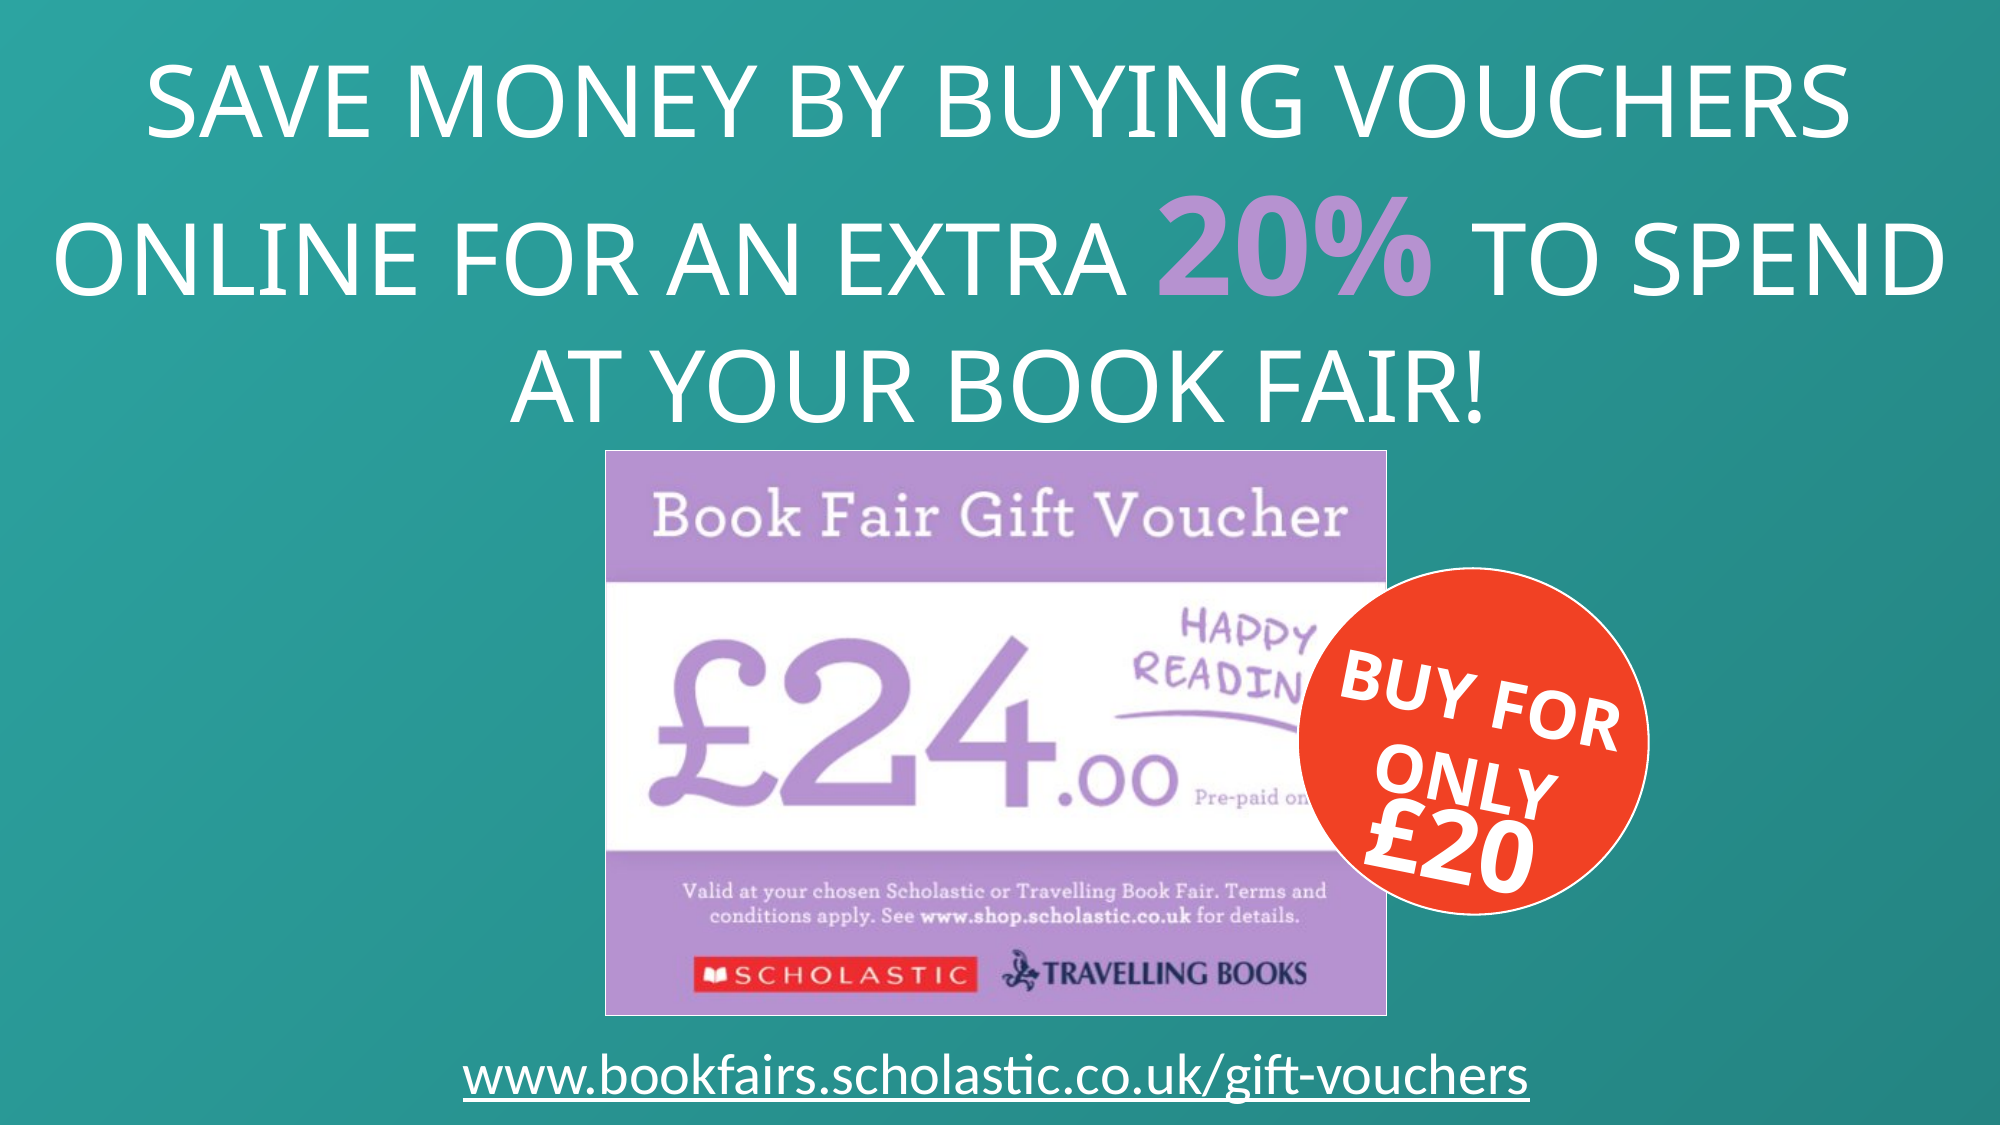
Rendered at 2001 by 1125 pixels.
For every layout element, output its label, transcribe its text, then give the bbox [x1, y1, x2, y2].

picture [605, 450, 1387, 1016]
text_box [1294, 568, 1652, 915]
text_box SAVE MONEY BY BUYING VOUCHERS ONLINE FOR AN EXTRA 20% TO SPEND AT YOUR BOOK FAIR! [0, 30, 2000, 451]
text_box www.bookfairs.scholastic.co.uk/gift-vouchers [447, 1028, 1545, 1114]
